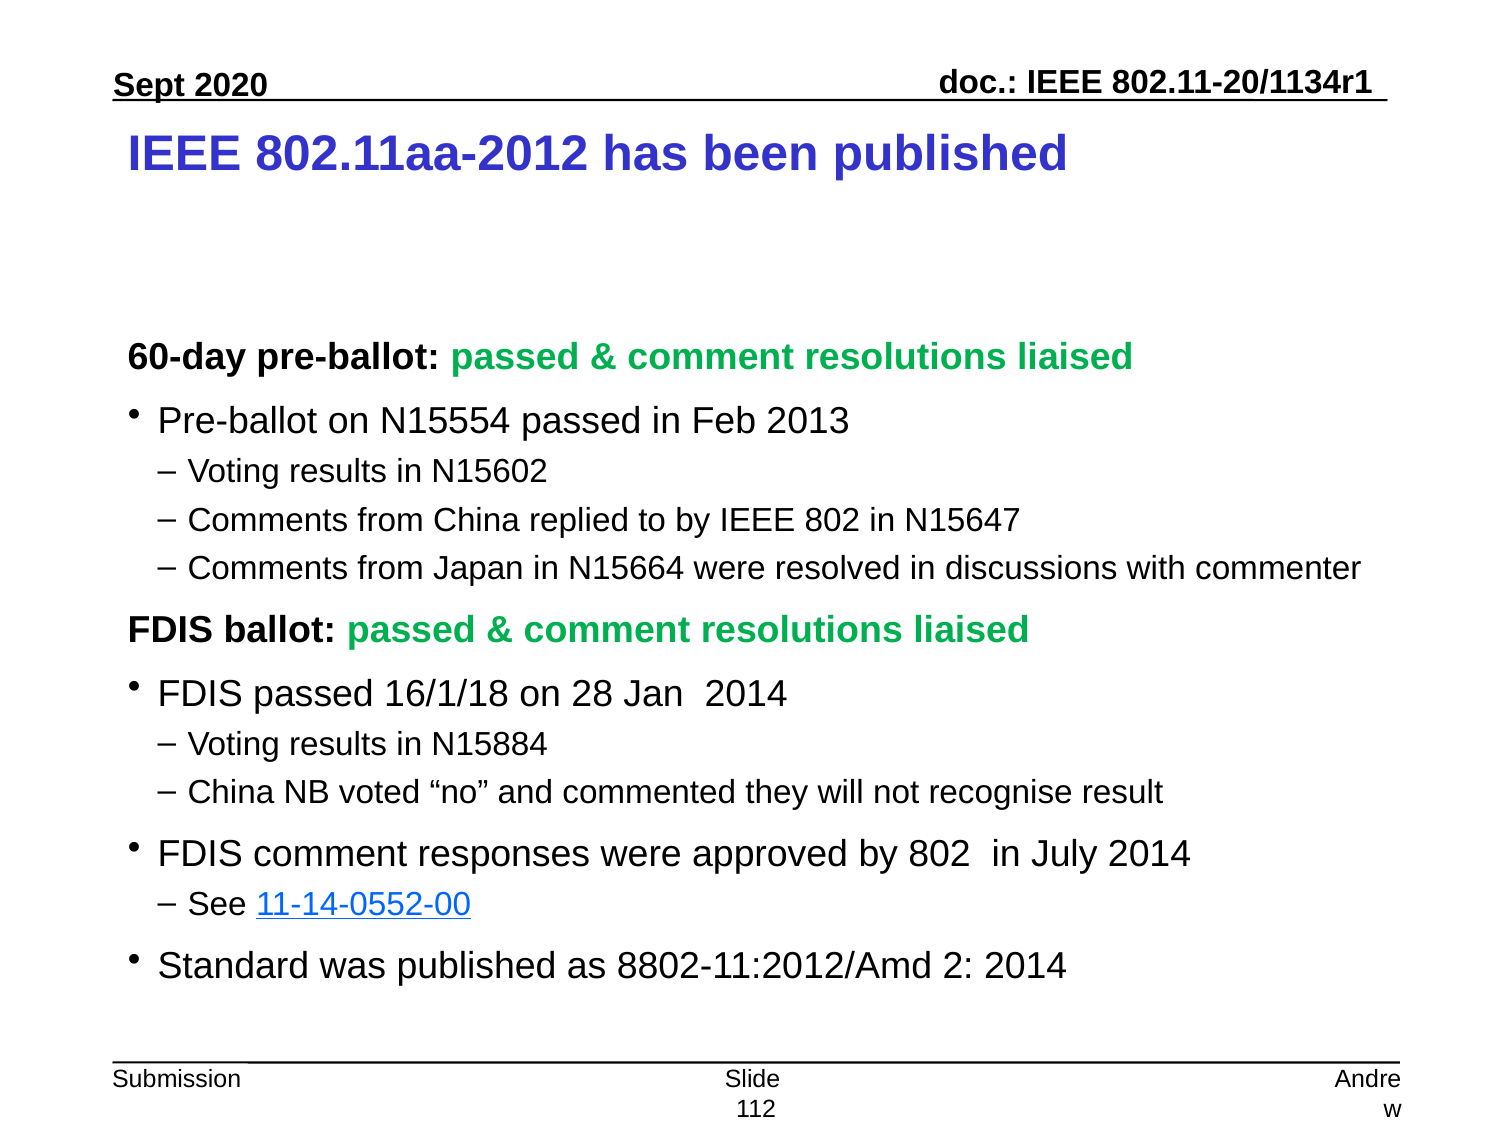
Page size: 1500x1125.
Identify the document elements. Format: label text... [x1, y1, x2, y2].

slide_number Slide 112 [709, 1061, 803, 1093]
footer Andrew Myles, Cisco [1320, 1061, 1402, 1093]
title IEEE 802.11aa-2012 has been published [112, 112, 1500, 288]
list 60-day pre-ballot: passed & comment resolutions liaised Pre-ballot on N15554 passed in Feb 2013 Voting results in N15602 Comments from China replied to by IEEE 802 in N15647 Comments from Japan in N15664 were resolved in discussions with commenter FDIS ballot: passed & comment resolutions liaised FDIS passed 16/1/18 on 28 Jan 2014 Voting results in N15884 China NB voted “no” and commented they will not recognise result FDIS comment responses were approved by 802 in July 2014 See 11-14-0552-00 Standard was published as 8802-11:2012/Amd 2: 2014 [112, 324, 1388, 1000]
